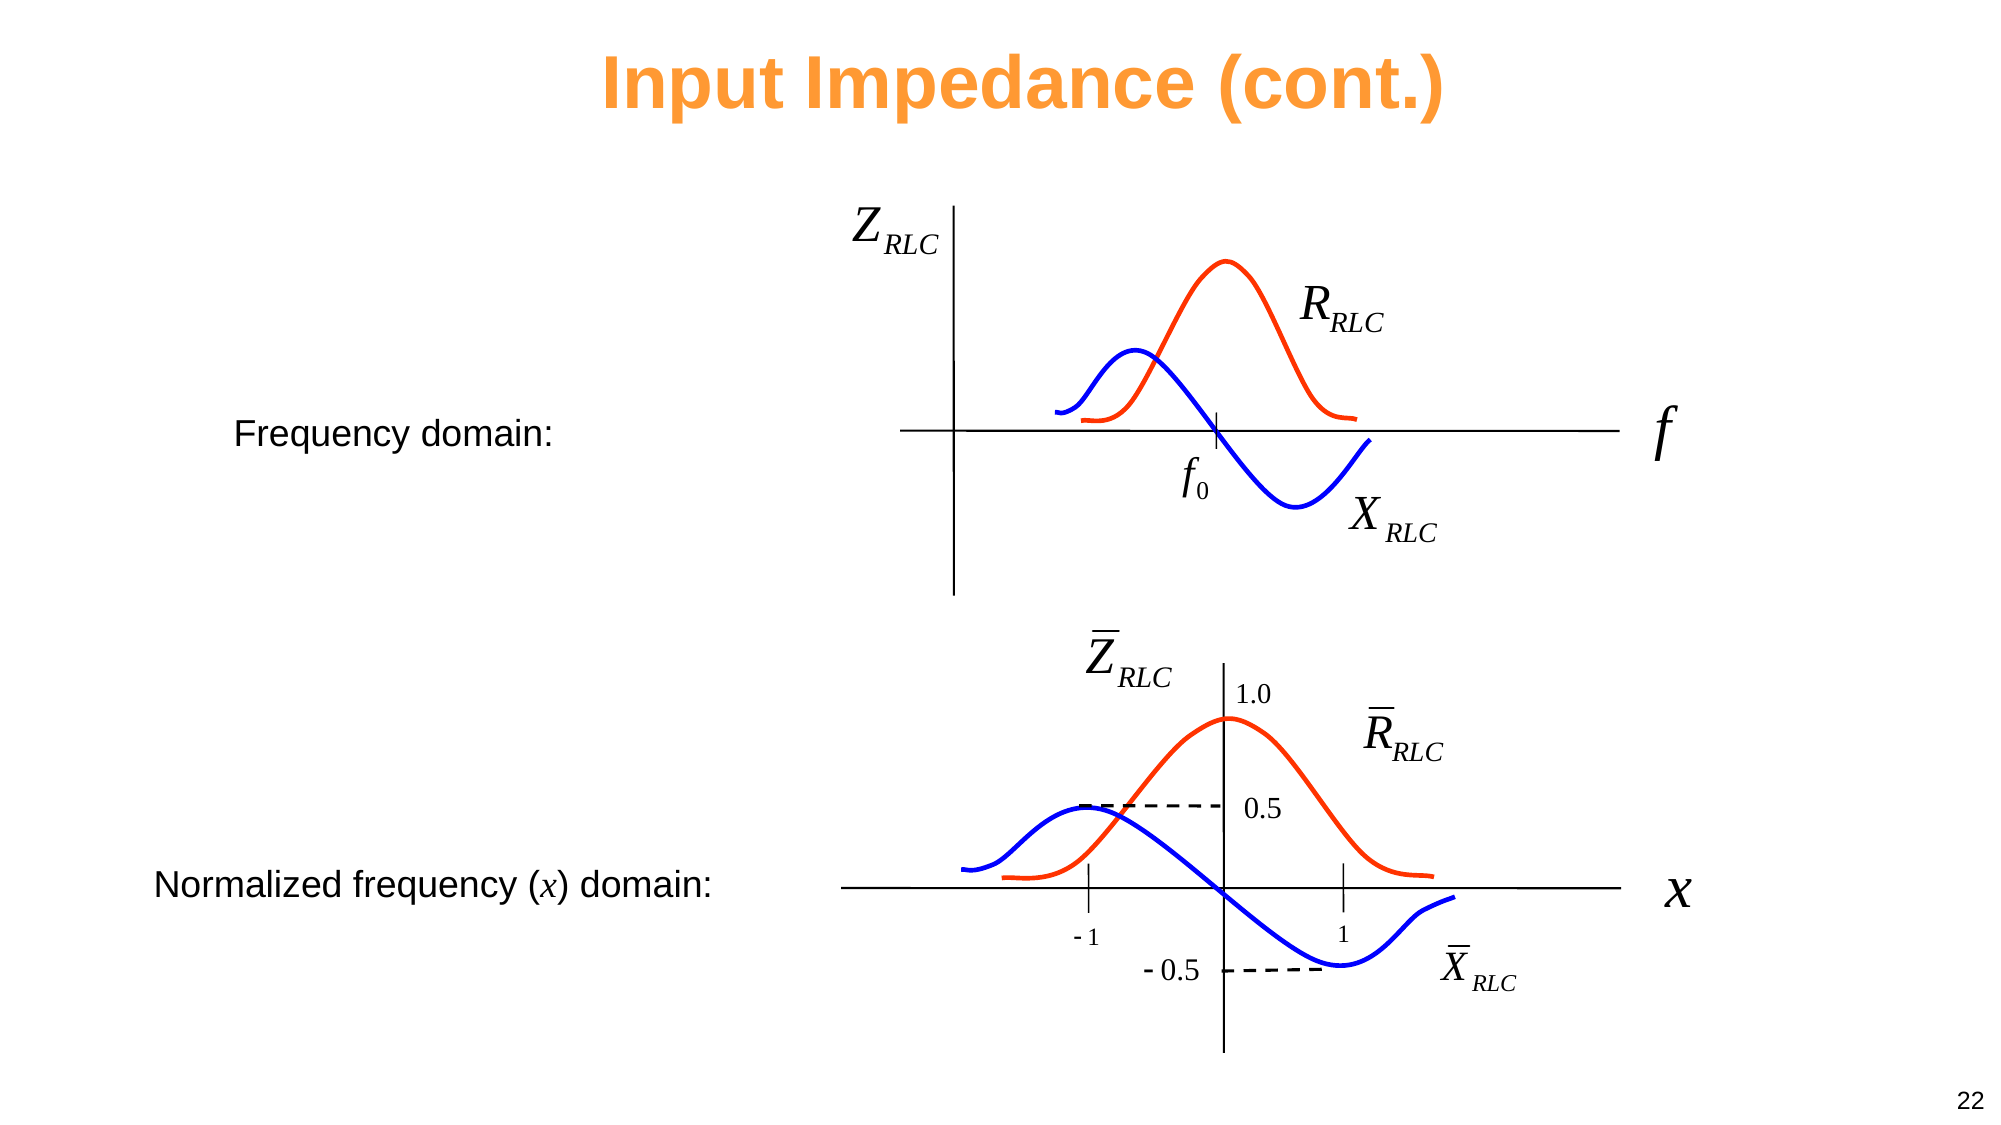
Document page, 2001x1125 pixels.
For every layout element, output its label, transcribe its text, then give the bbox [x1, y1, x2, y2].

slide_number 22 [1533, 1046, 2000, 1125]
text_box Normalized frequency (x) domain: [138, 853, 729, 913]
title Input Impedance (cont.) [468, 14, 1580, 143]
text_box Frequency domain: [218, 401, 569, 462]
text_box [840, 617, 1705, 1054]
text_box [842, 189, 1695, 596]
